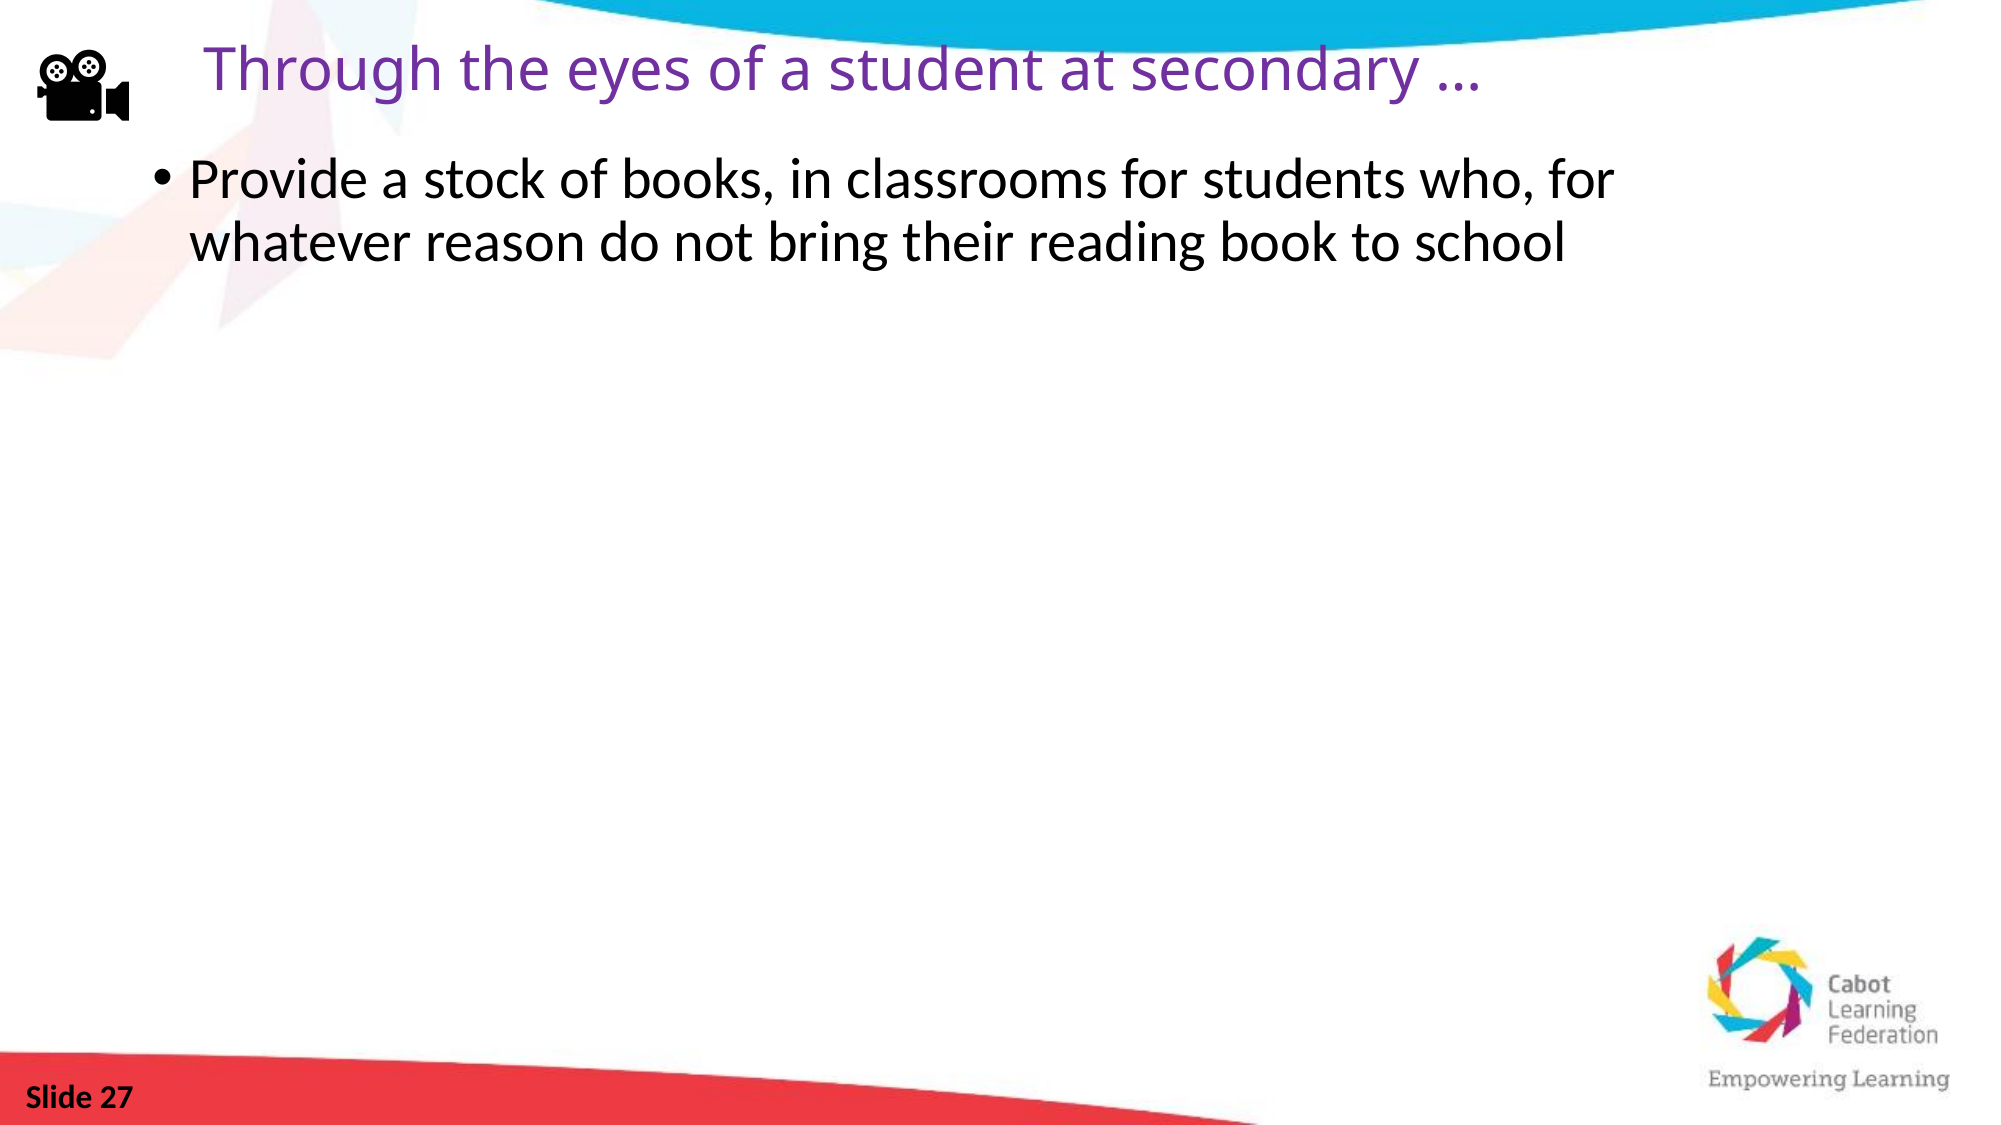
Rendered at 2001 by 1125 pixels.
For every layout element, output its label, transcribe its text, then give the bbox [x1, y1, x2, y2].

picture [0, 0, 2000, 1125]
slide_number Slide 27 [10, 1065, 461, 1125]
title Through the eyes of a student at secondary … [188, 30, 1914, 112]
list Provide a stock of books, in classrooms for students who, for whatever reason do not bring their reading book to school [137, 140, 1863, 1095]
